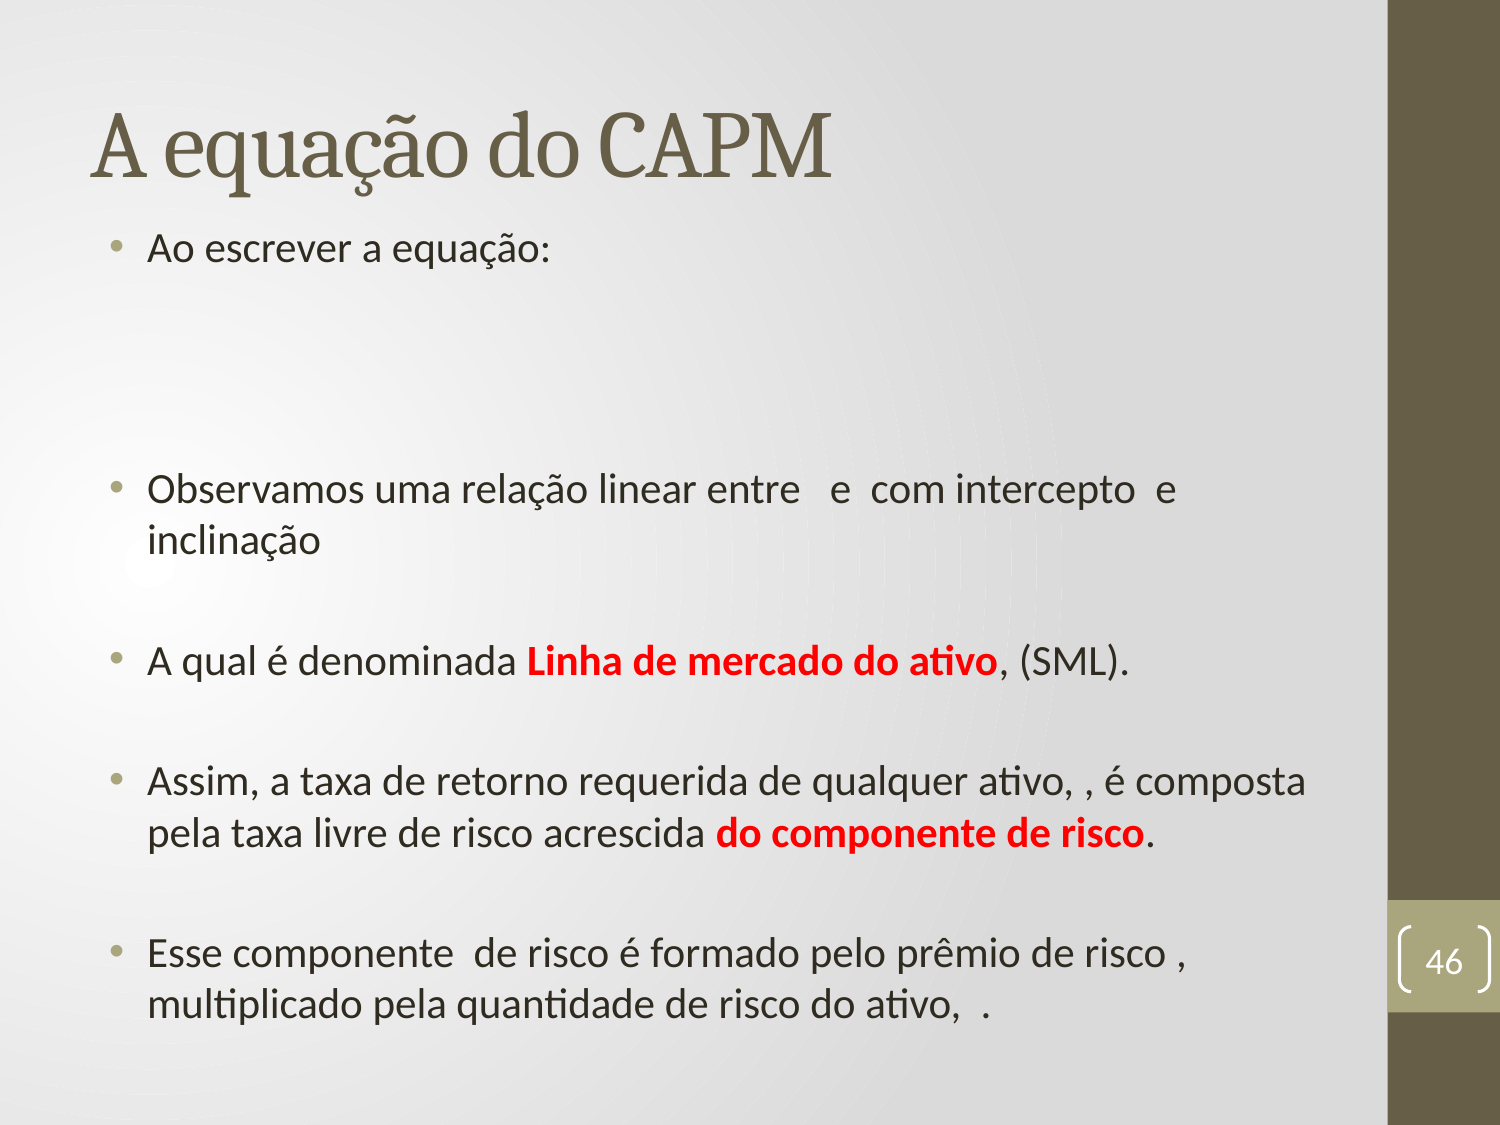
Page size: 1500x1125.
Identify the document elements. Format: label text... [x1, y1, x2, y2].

title A equação do CAPM [75, 45, 1325, 233]
slide_number 46 [1397, 925, 1492, 994]
